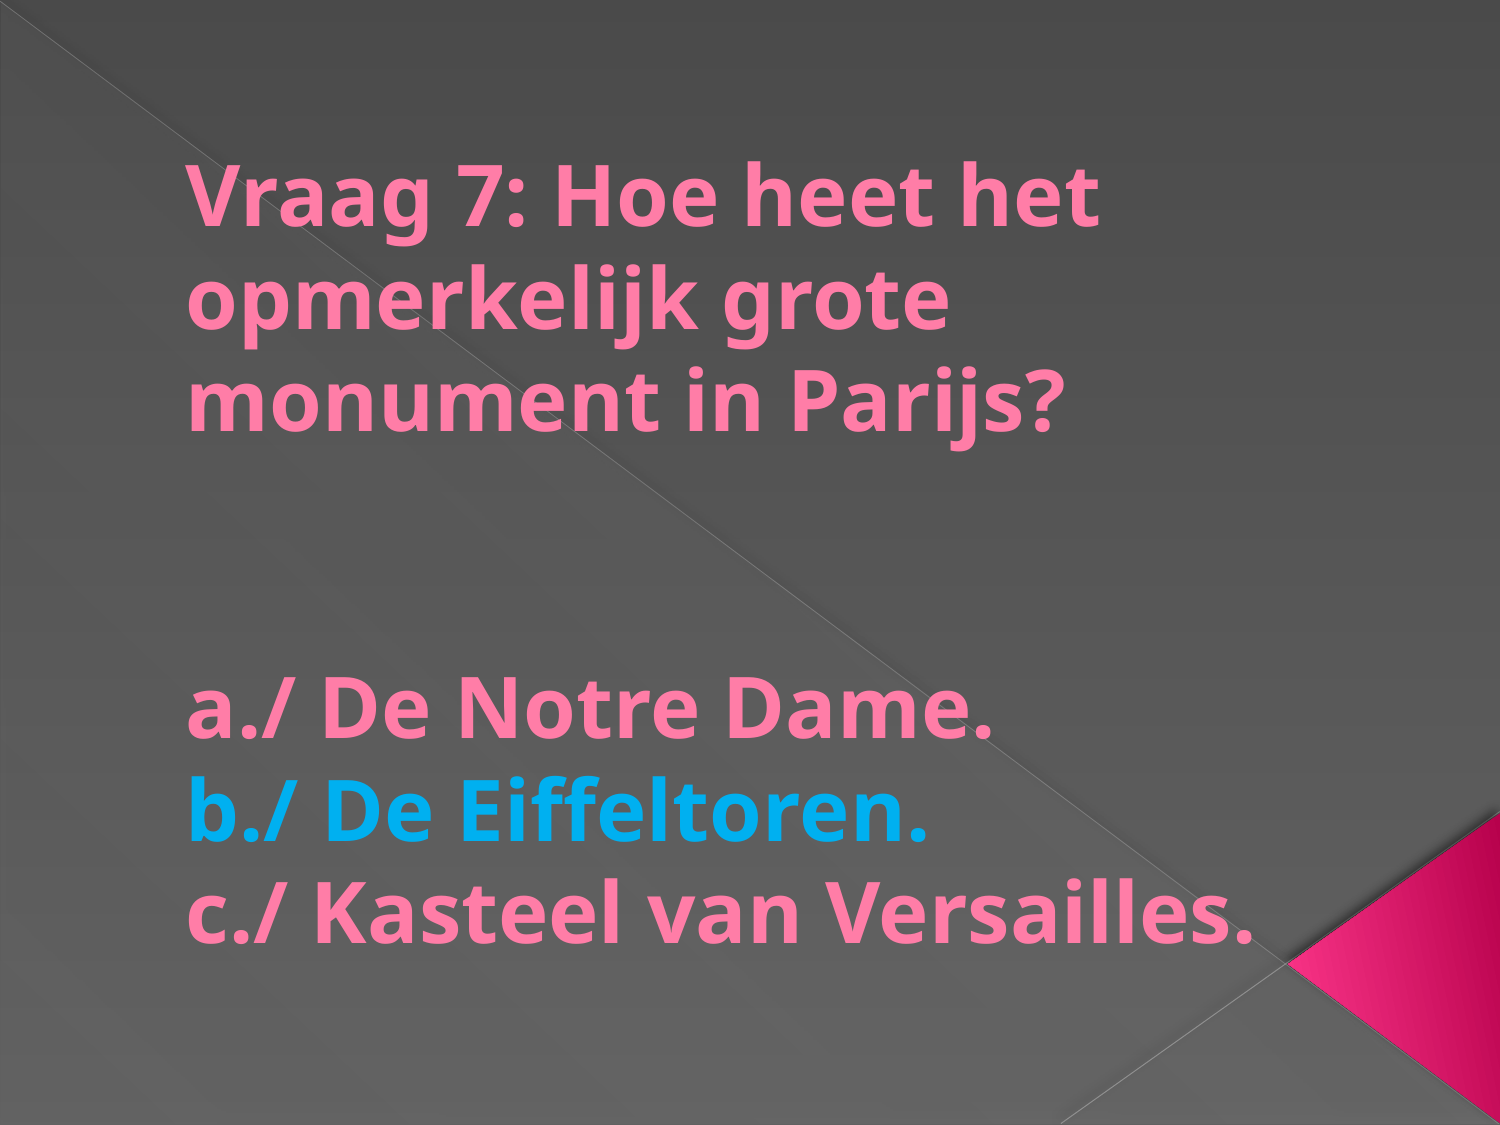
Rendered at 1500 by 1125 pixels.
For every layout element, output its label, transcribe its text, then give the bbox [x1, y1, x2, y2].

title Vraag 7: Hoe heet het opmerkelijk grote monument in Parijs? a./ De Notre Dame. b./ De Eiffeltoren. c./ Kasteel van Versailles. [88, 127, 1412, 1071]
